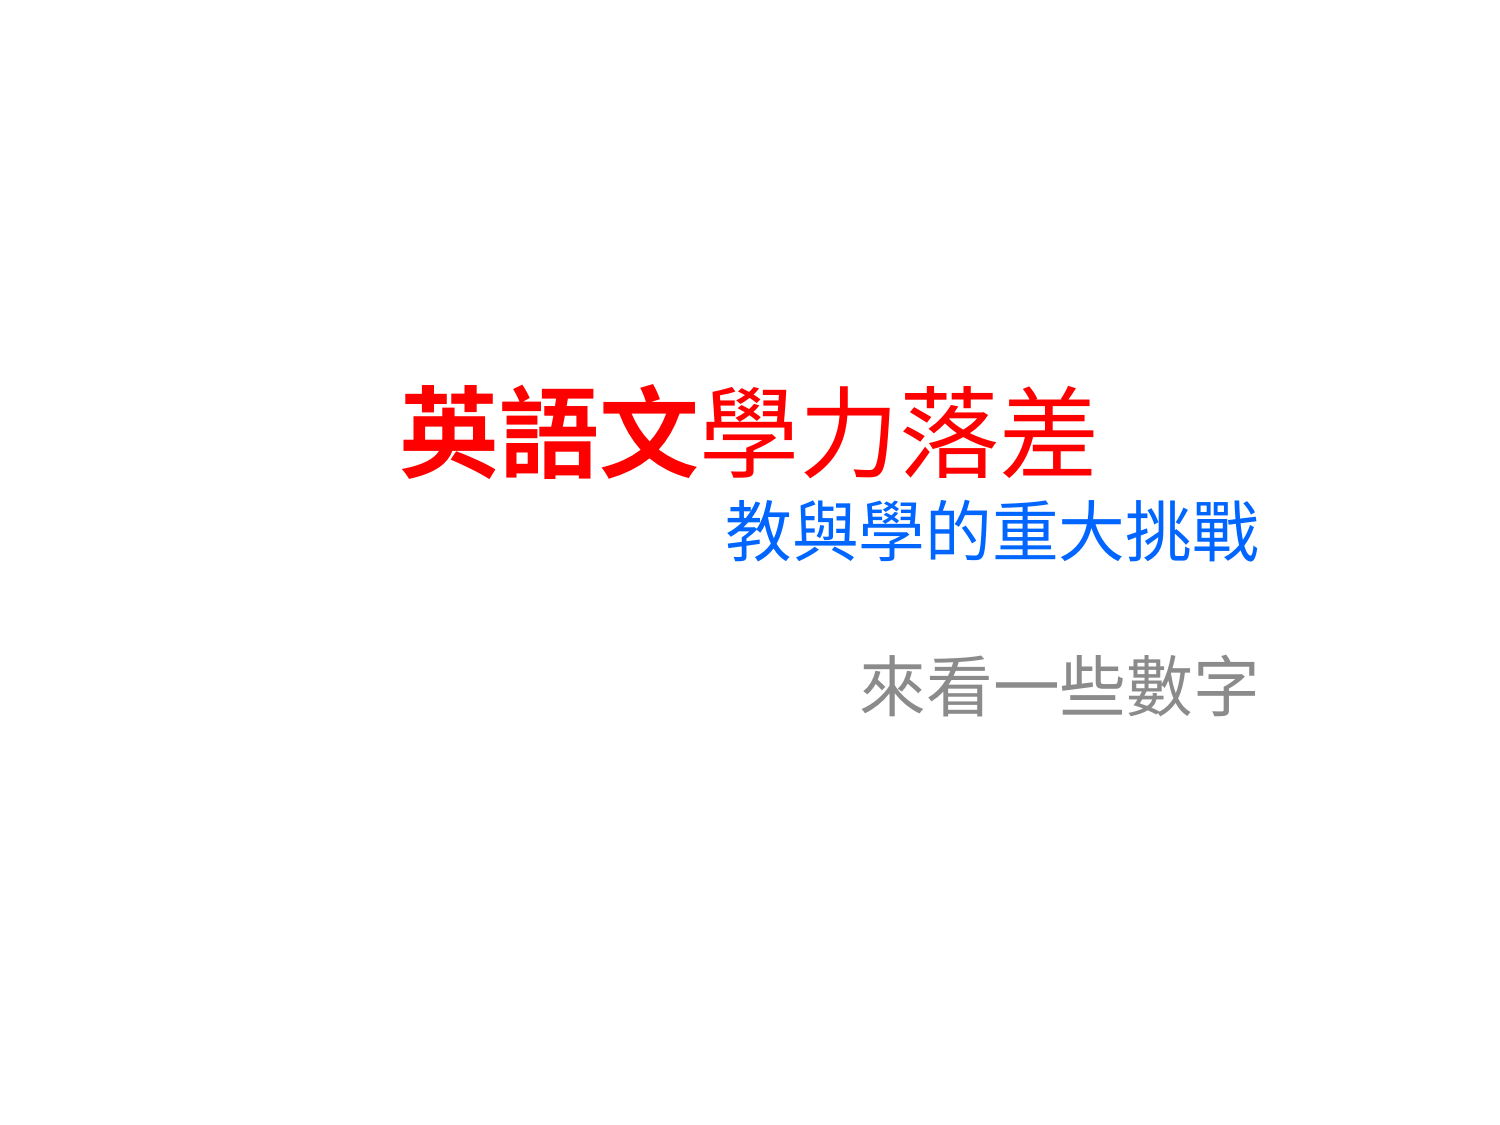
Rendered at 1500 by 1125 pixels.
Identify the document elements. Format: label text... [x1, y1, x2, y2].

title 英語文學力落差 教與學的重大挑戰 [112, 349, 1388, 591]
subtitle 來看一些數字 [225, 637, 1275, 925]
